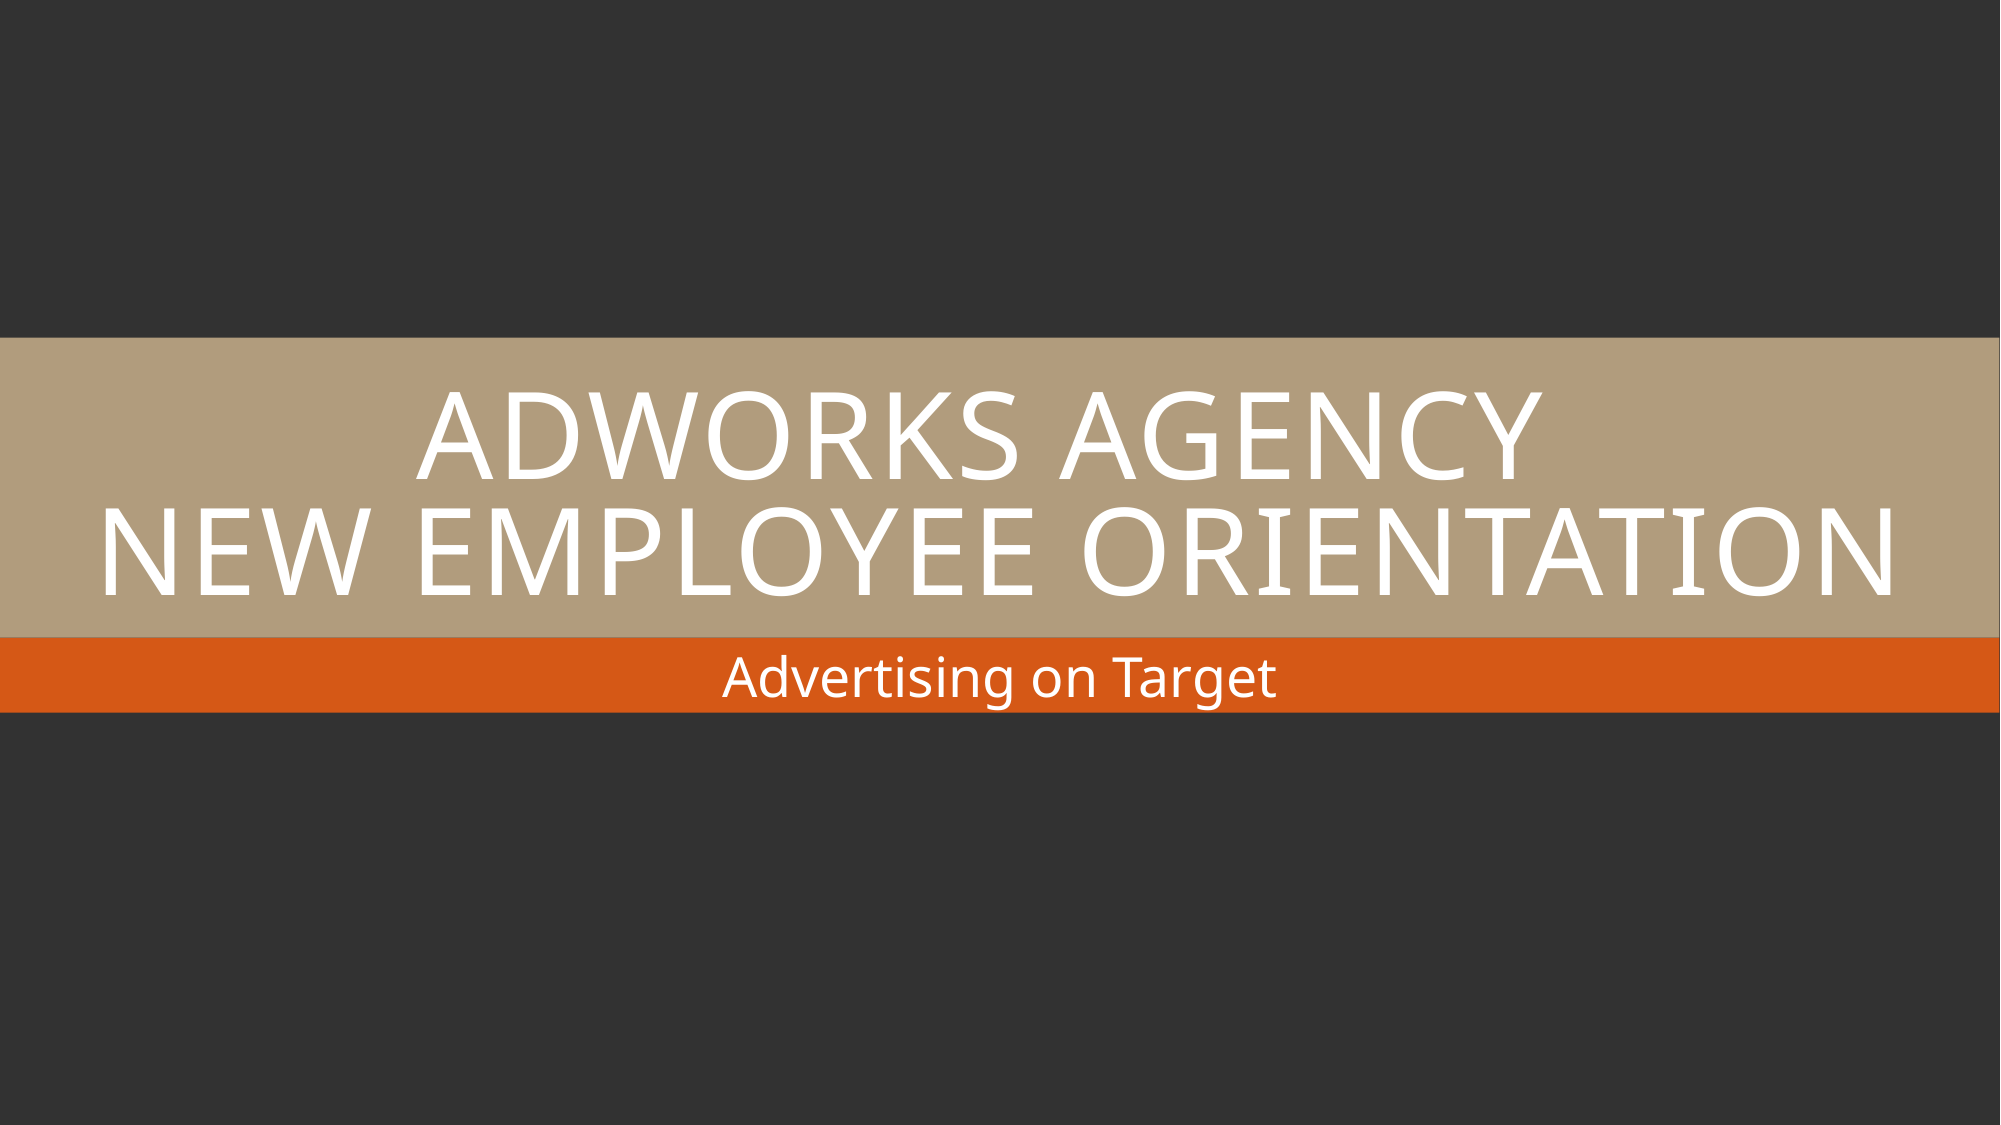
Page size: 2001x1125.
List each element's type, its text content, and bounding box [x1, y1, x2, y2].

subtitle Advertising on Target [56, 642, 1944, 718]
title Adworks Agency New Employee Orientation [77, 360, 1923, 642]
